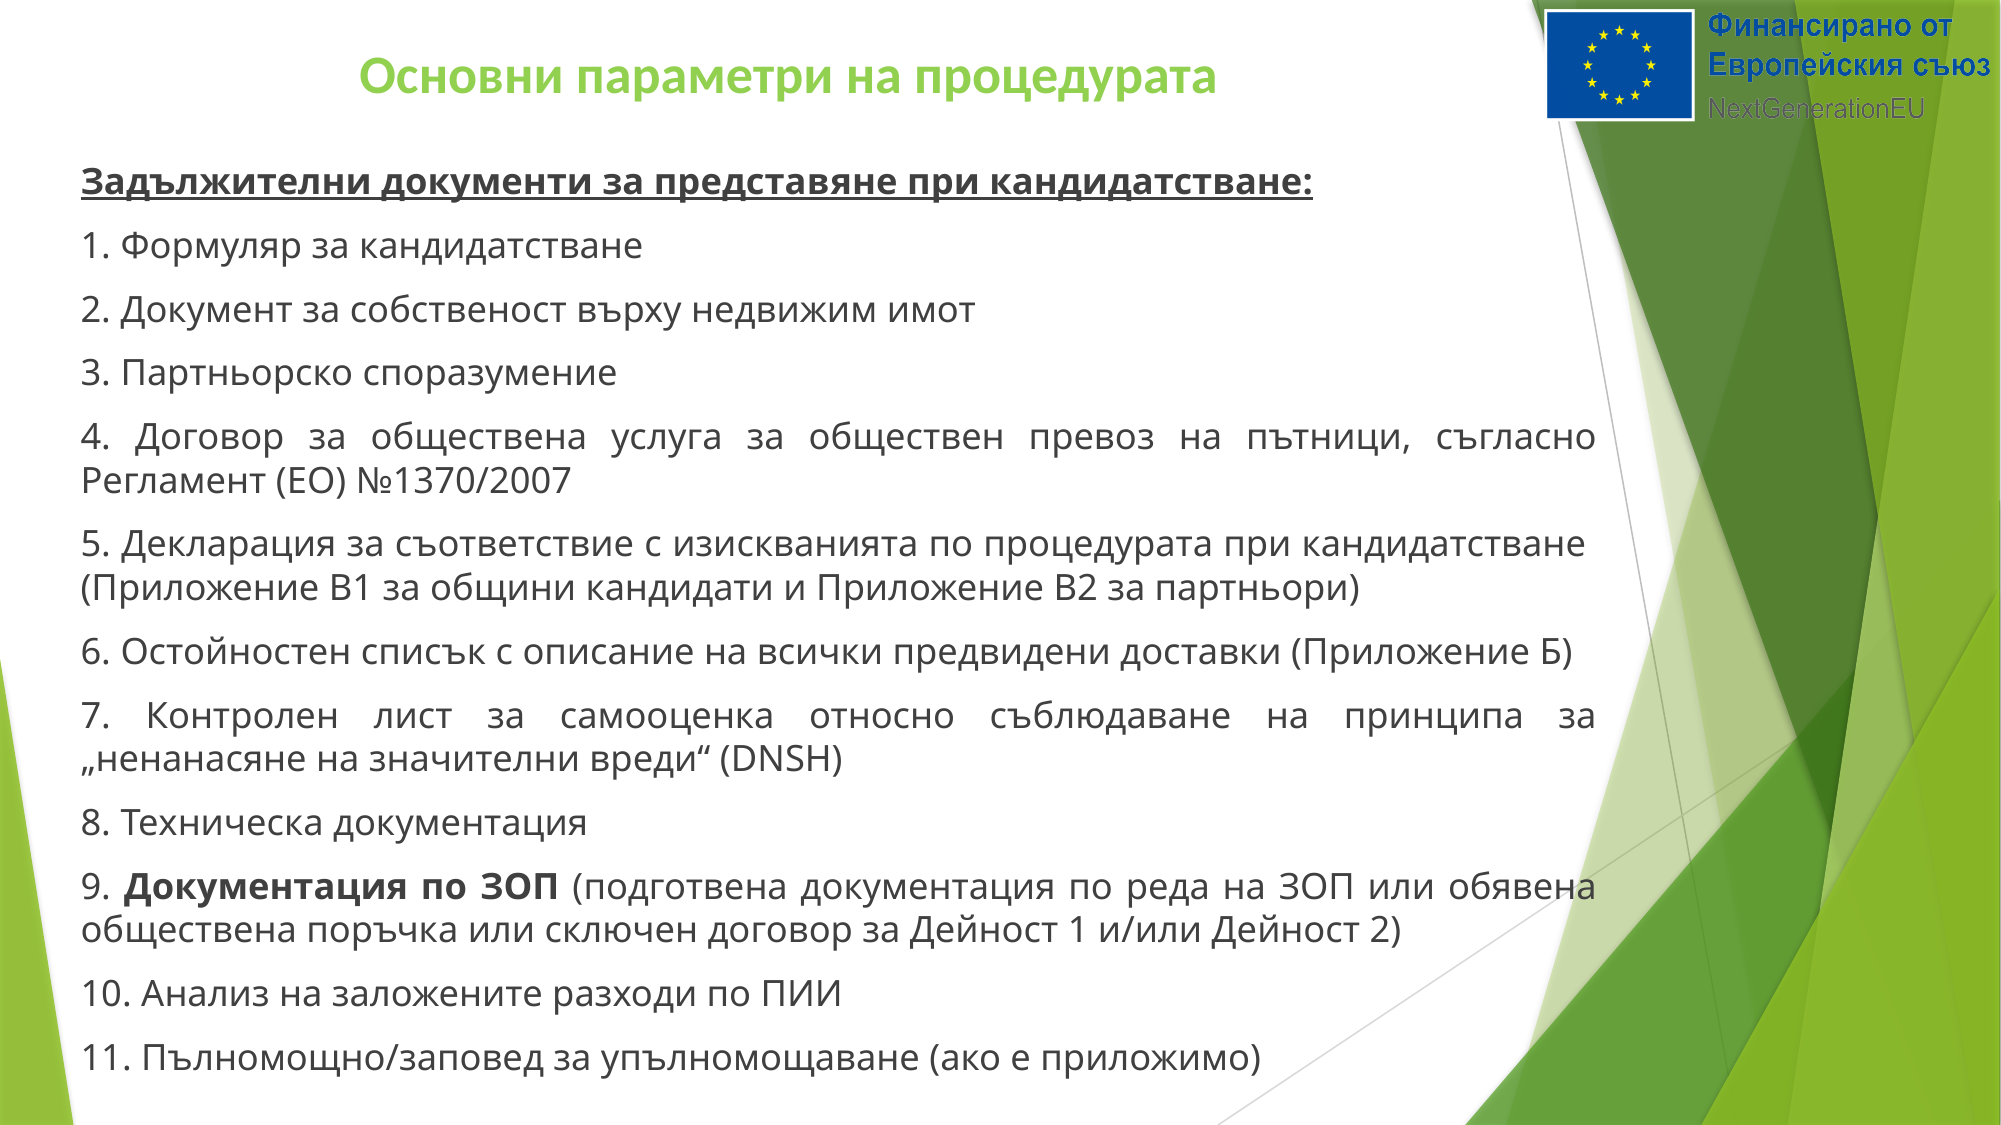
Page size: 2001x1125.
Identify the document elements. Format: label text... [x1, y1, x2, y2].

list Задължителни документи за представяне при кандидатстване: 1. Формуляр за кандидатстване 2. Документ за собственост върху недвижим имот 3. Партньорско споразумение 4. Договор за обществена услуга за обществен превоз на пътници, съгласно Регламент (ЕО) №1370/2007 5. Декларация за съответствие с изискванията по процедурата при кандидатстване (Приложение В1 за общини кандидати и Приложение В2 за партньори) 6. Остойностен списък с описание на всички предвидени доставки (Приложение Б) 7. Контролен лист за самооценка относно съблюдаване на принципа за „ненанасяне на значителни вреди“ (DNSH) 8. Техническа документация 9. Документация по ЗОП (подготвена документация по реда на ЗОП или обявена обществена поръчка или сключен договор за Дейност 1 и/или Дейност 2) 10. Анализ на заложените разходи по ПИИ 11. Пълномощно/заповед за упълномощаване (ако е приложимо) [65, 150, 1613, 1125]
title Основни параметри на процедурата [42, 31, 1530, 132]
picture [1535, 0, 2000, 152]
